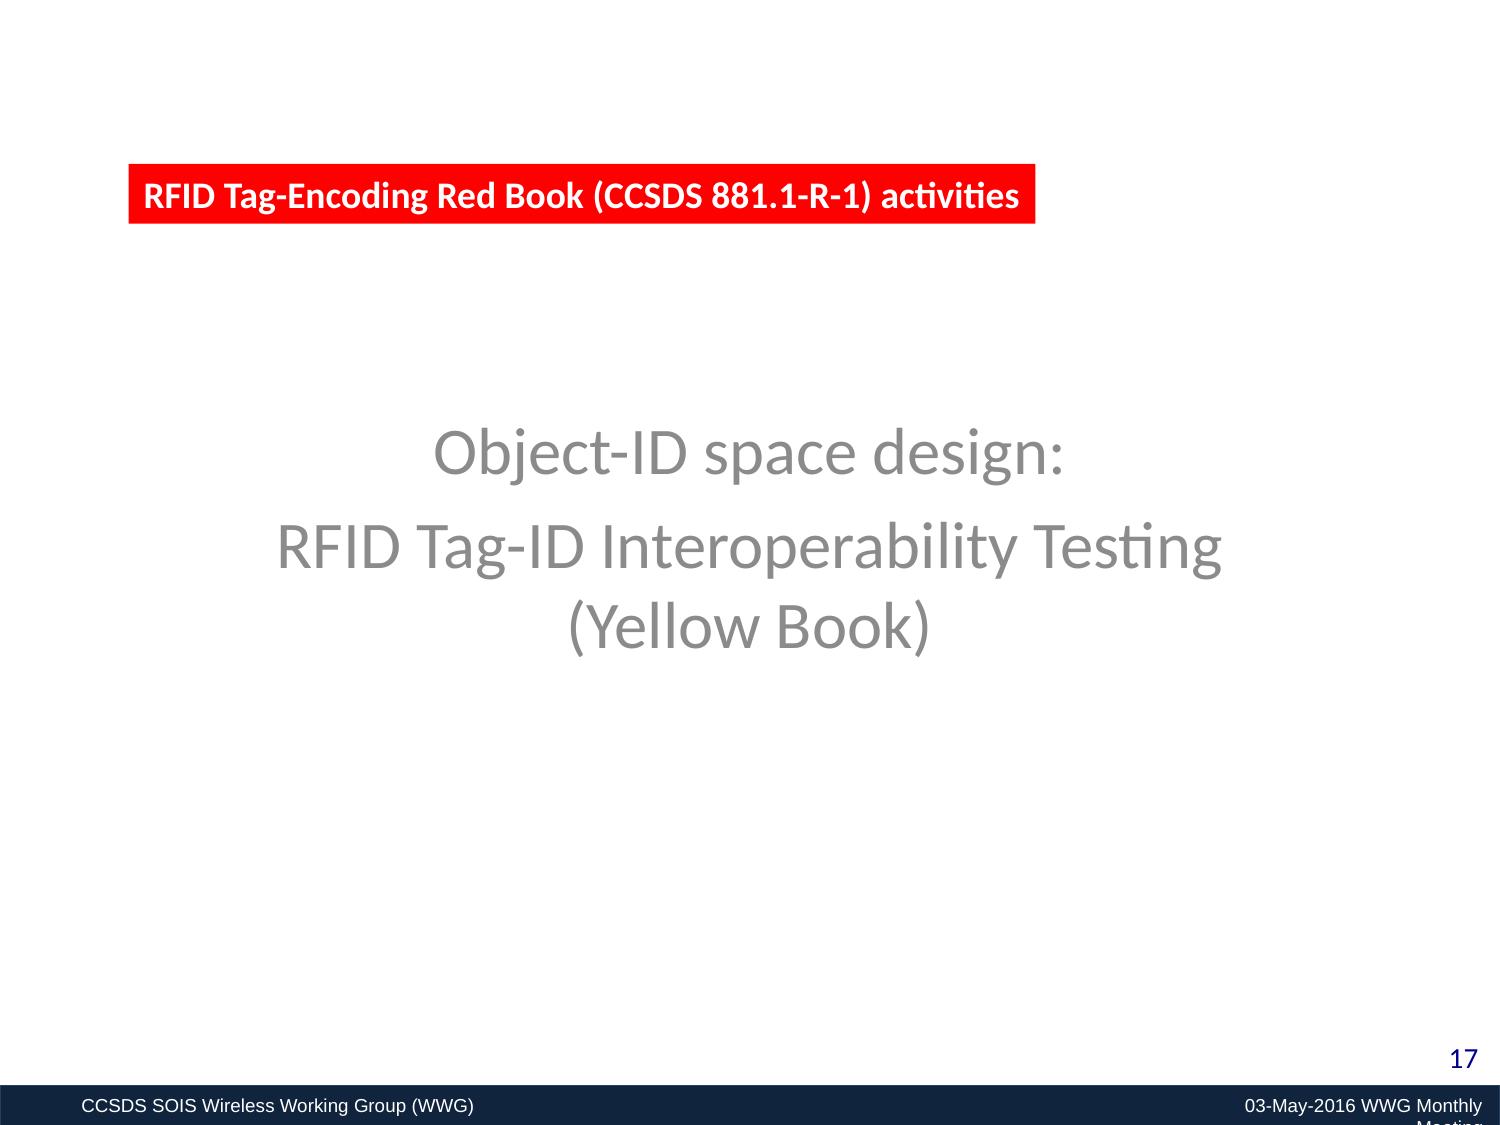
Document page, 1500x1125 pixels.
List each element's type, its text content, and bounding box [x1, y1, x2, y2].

subtitle Object-ID space design: RFID Tag-ID Interoperability Testing (Yellow Book) [225, 400, 1275, 689]
text_box RFID Tag-Encoding Red Book (CCSDS 881.1-R-1) activities [128, 163, 1036, 224]
